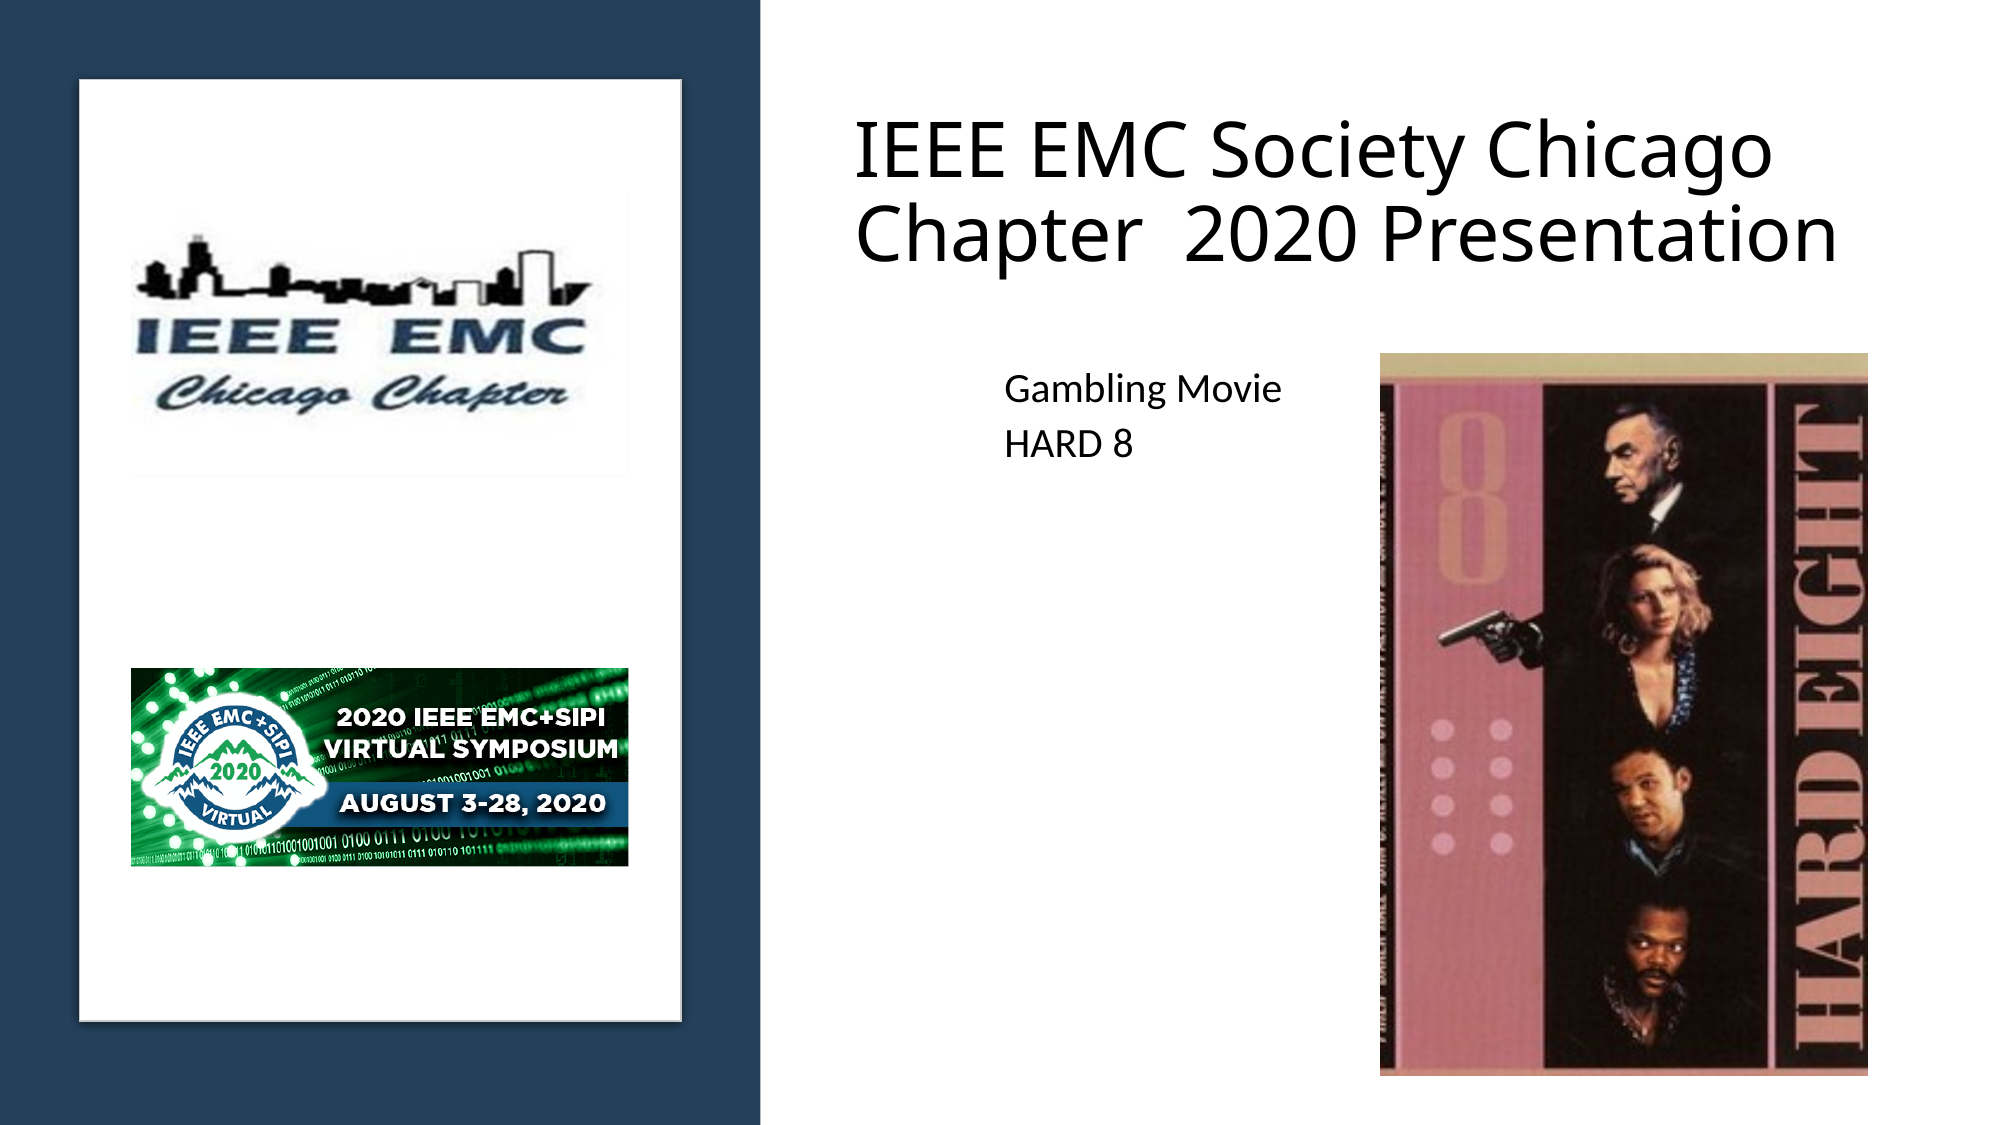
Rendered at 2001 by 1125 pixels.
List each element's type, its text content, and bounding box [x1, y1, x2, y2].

text_box [78, 78, 682, 1022]
picture [1379, 353, 1868, 1077]
text_box [0, 0, 761, 1125]
picture [131, 191, 629, 478]
title IEEE EMC Society Chicago Chapter 2020 Presentation [839, 103, 1893, 298]
list Gambling Movie HARD 8 [839, 298, 1893, 1021]
picture [131, 668, 629, 868]
